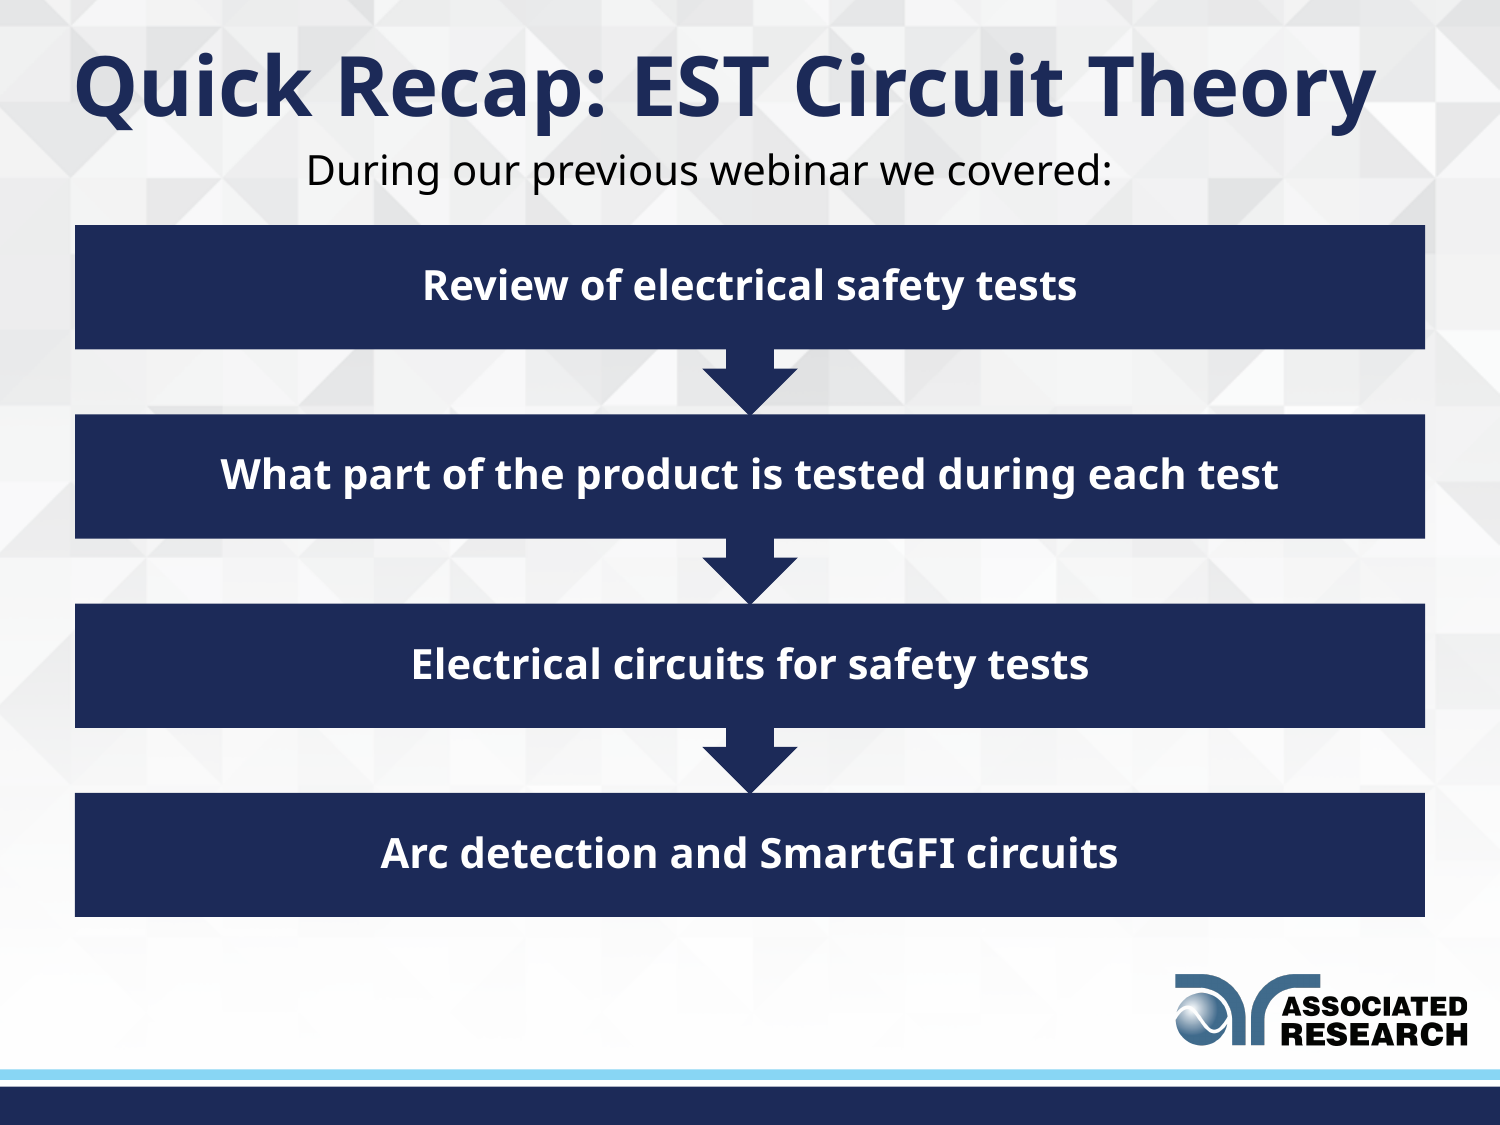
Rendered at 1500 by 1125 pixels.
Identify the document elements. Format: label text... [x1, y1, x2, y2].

picture [0, 1080, 1500, 1086]
text_box Quick Recap: EST Circuit Theory [49, 37, 1400, 137]
picture [0, 0, 1500, 1069]
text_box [74, 224, 1425, 918]
list During our previous webinar we covered: [75, 142, 1325, 224]
